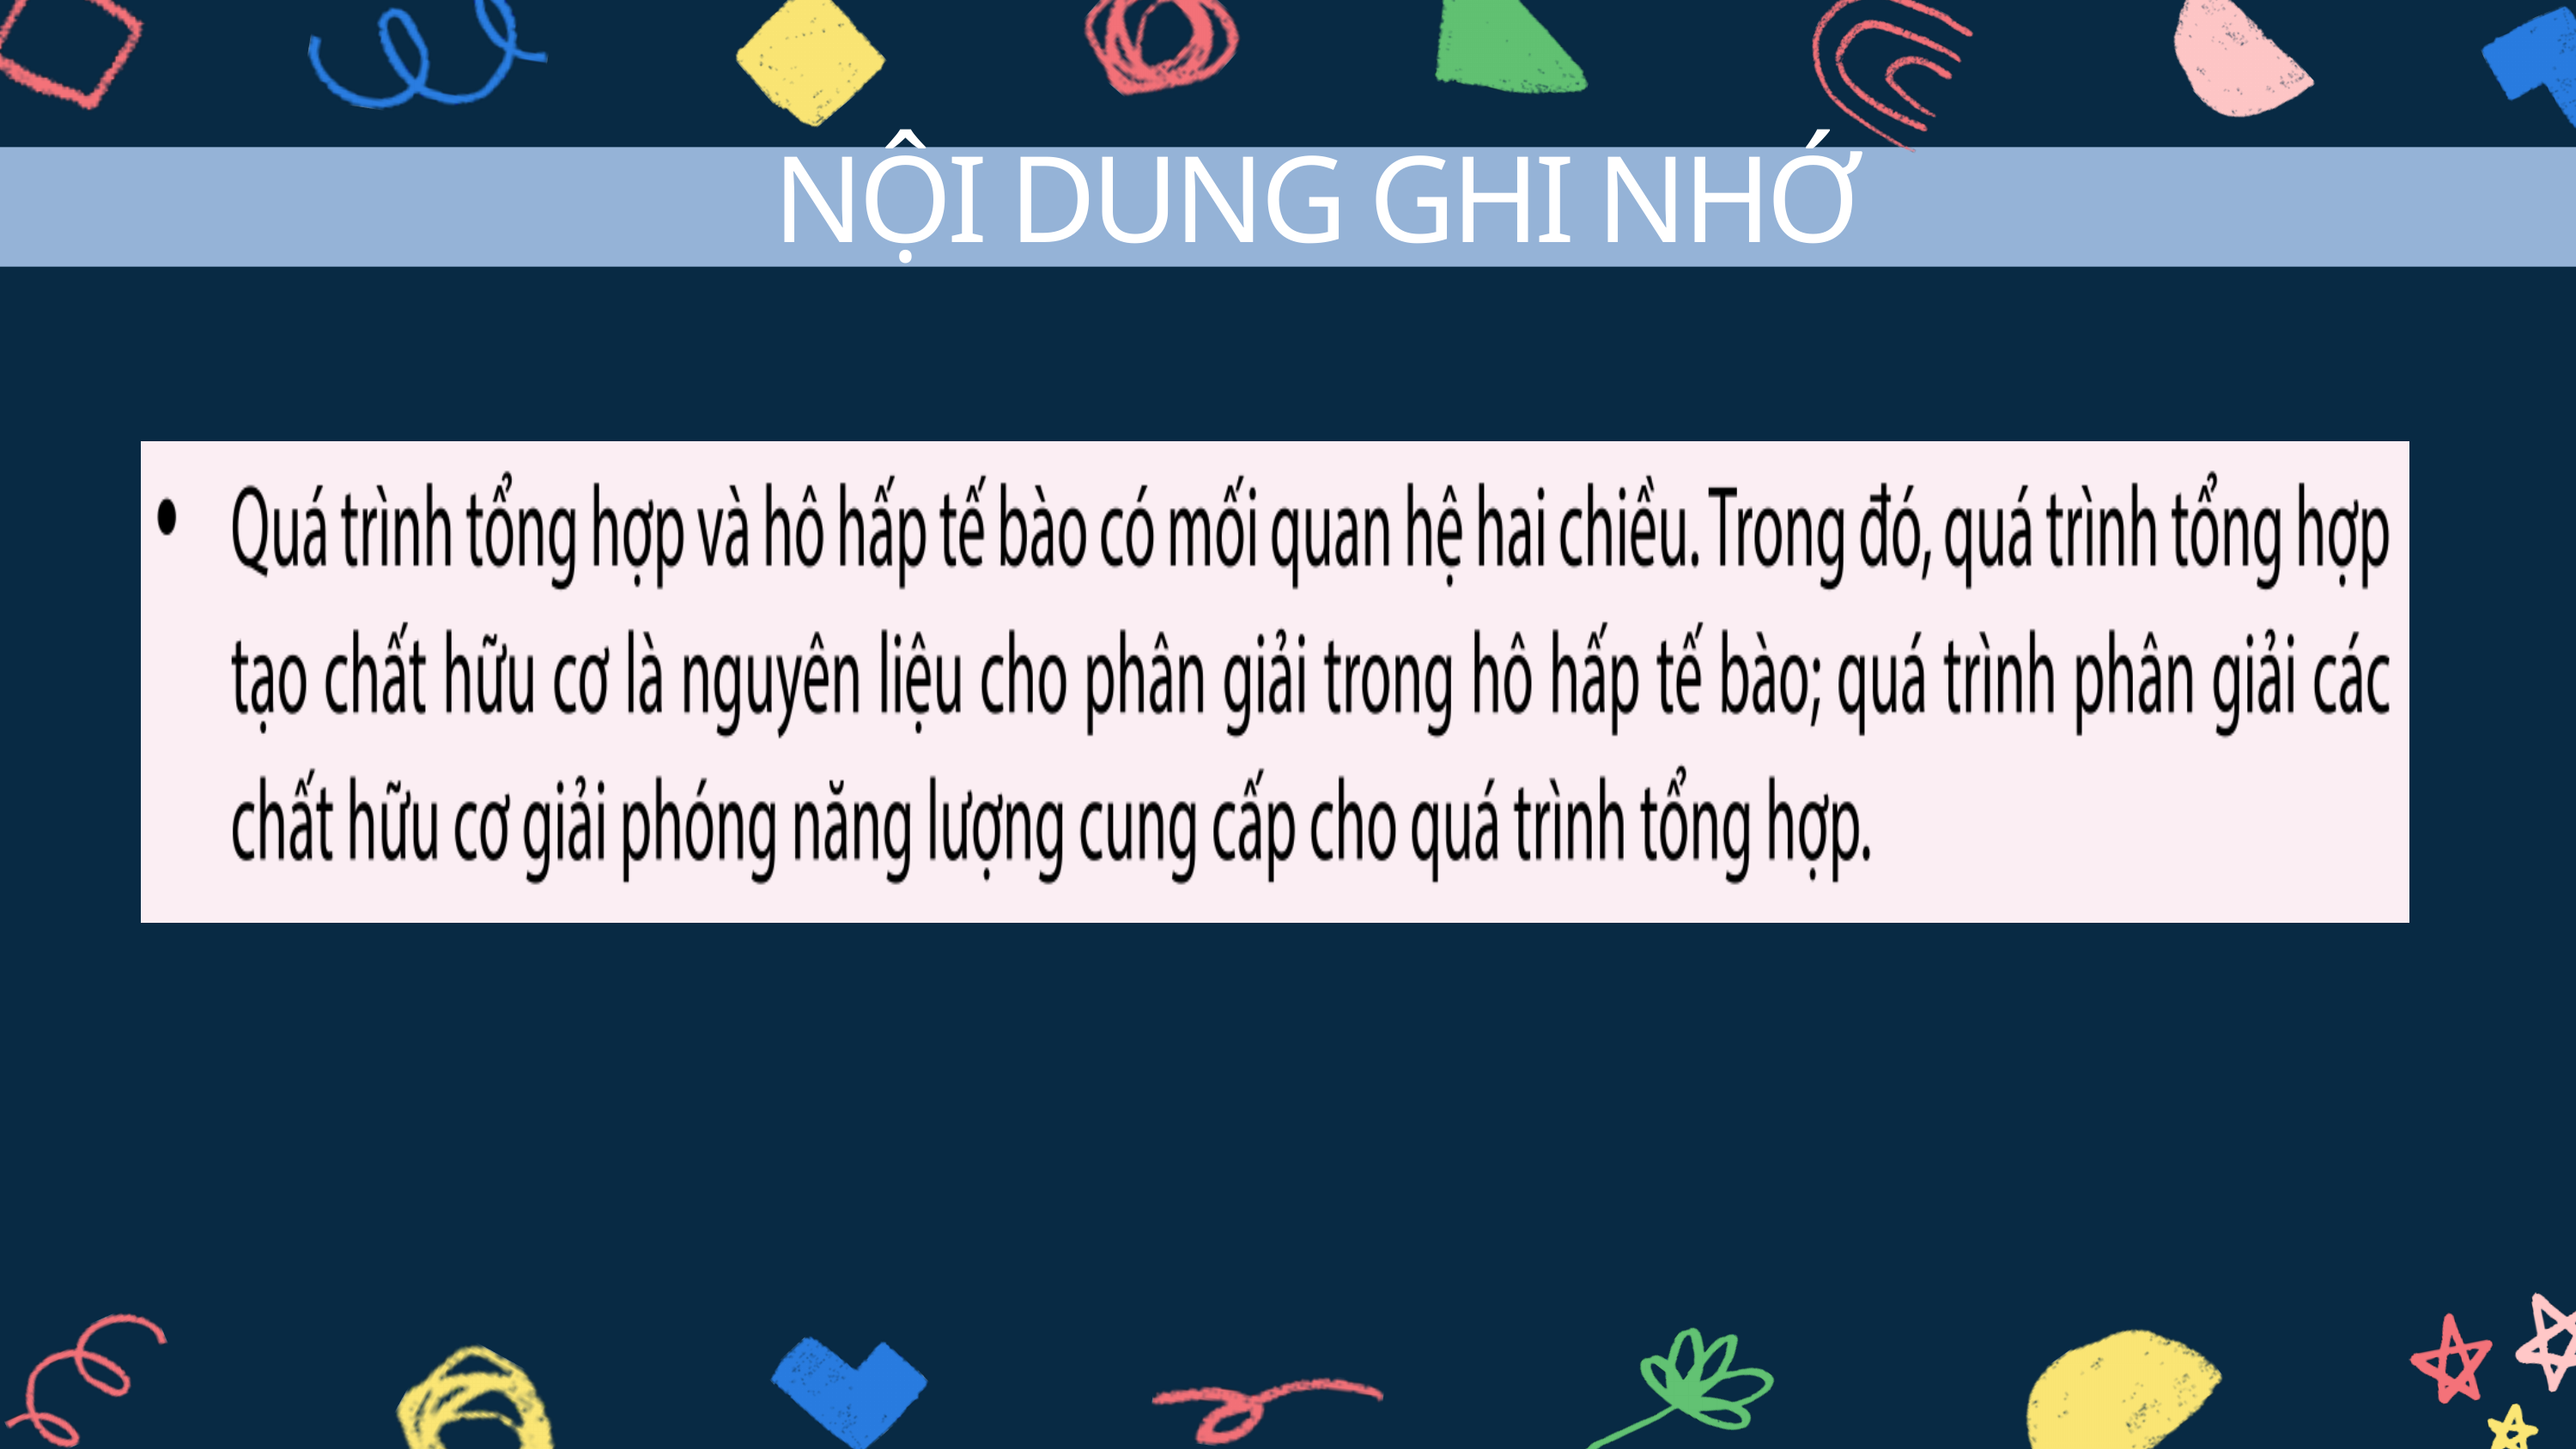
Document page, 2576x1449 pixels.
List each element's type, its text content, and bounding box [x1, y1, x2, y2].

picture [2143, 0, 2315, 147]
text_box NỘI DUNG GHI NHỚ [0, 147, 2576, 267]
picture [1985, 1288, 2236, 1449]
picture [141, 441, 2409, 924]
picture [376, 1326, 585, 1449]
picture [1786, 0, 1978, 155]
picture [1416, 0, 1610, 118]
picture [766, 1297, 933, 1449]
picture [0, 0, 155, 124]
picture [302, 0, 556, 167]
picture [1577, 1300, 1787, 1449]
picture [1149, 1355, 1383, 1449]
picture [0, 1292, 189, 1449]
picture [2402, 1285, 2576, 1449]
picture [1065, 0, 1253, 131]
picture [2479, 1, 2576, 152]
picture [729, 0, 890, 137]
